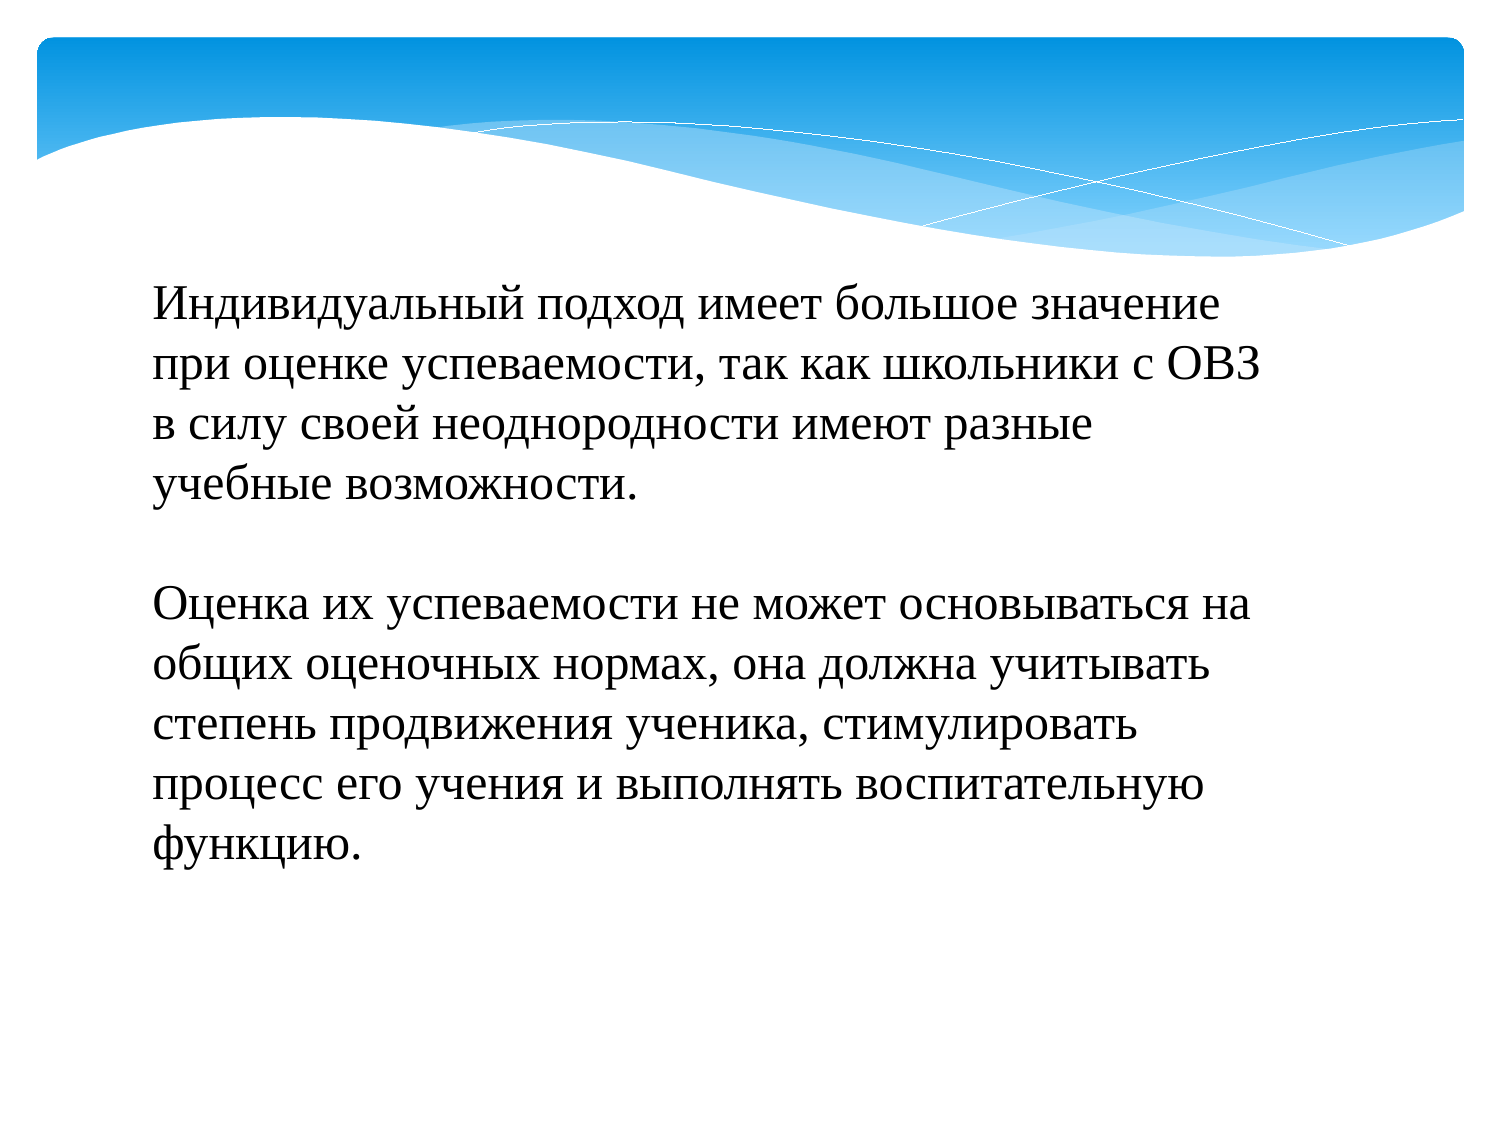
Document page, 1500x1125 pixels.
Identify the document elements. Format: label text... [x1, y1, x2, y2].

text_box Индивидуальный подход имеет большое значение при оценке успеваемости, так как школьники с ОВЗ в силу своей неоднородности имеют разные учебные возможности. Оценка их успеваемости не может основываться на общих оценочных нормах, она должна учитывать степень продвижения ученика, стимулировать процесс его учения и выполнять воспитательную функцию. [137, 262, 1288, 878]
